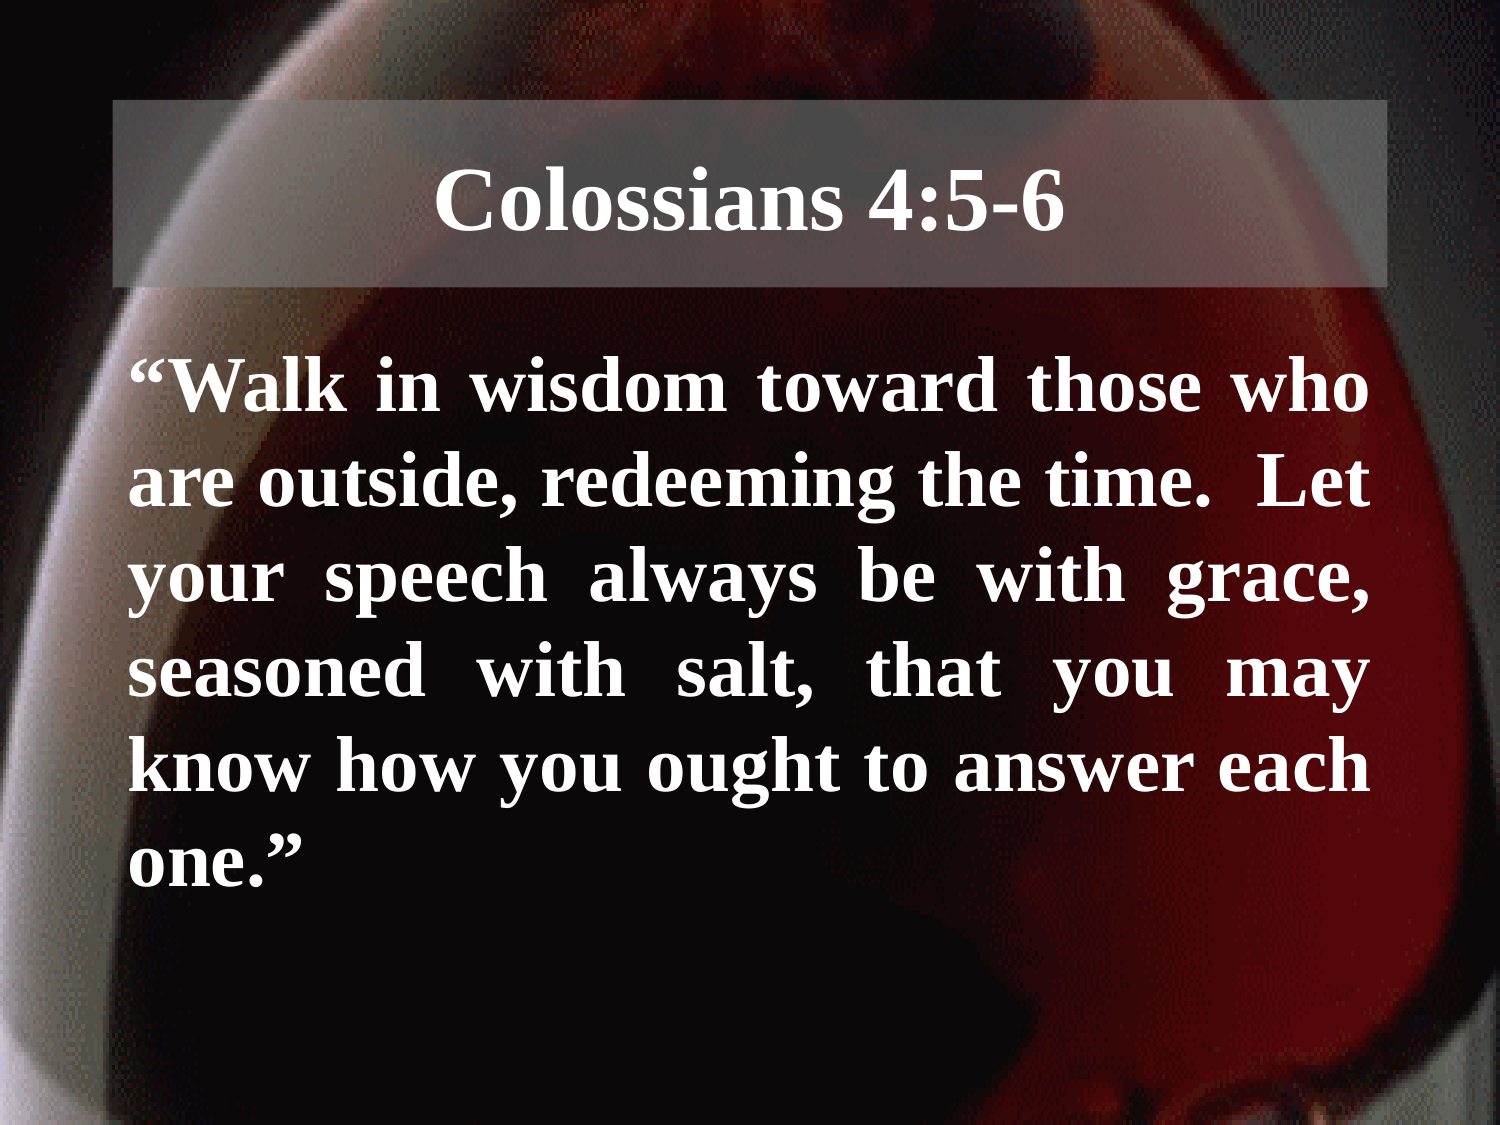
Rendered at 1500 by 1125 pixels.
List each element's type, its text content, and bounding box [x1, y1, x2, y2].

picture [0, 0, 1500, 1125]
list “Walk in wisdom toward those who are outside, redeeming the time. Let your speech always be with grace, seasoned with salt, that you may know how you ought to answer each one.” [111, 324, 1388, 1001]
title Colossians 4:5-6 [111, 99, 1388, 288]
